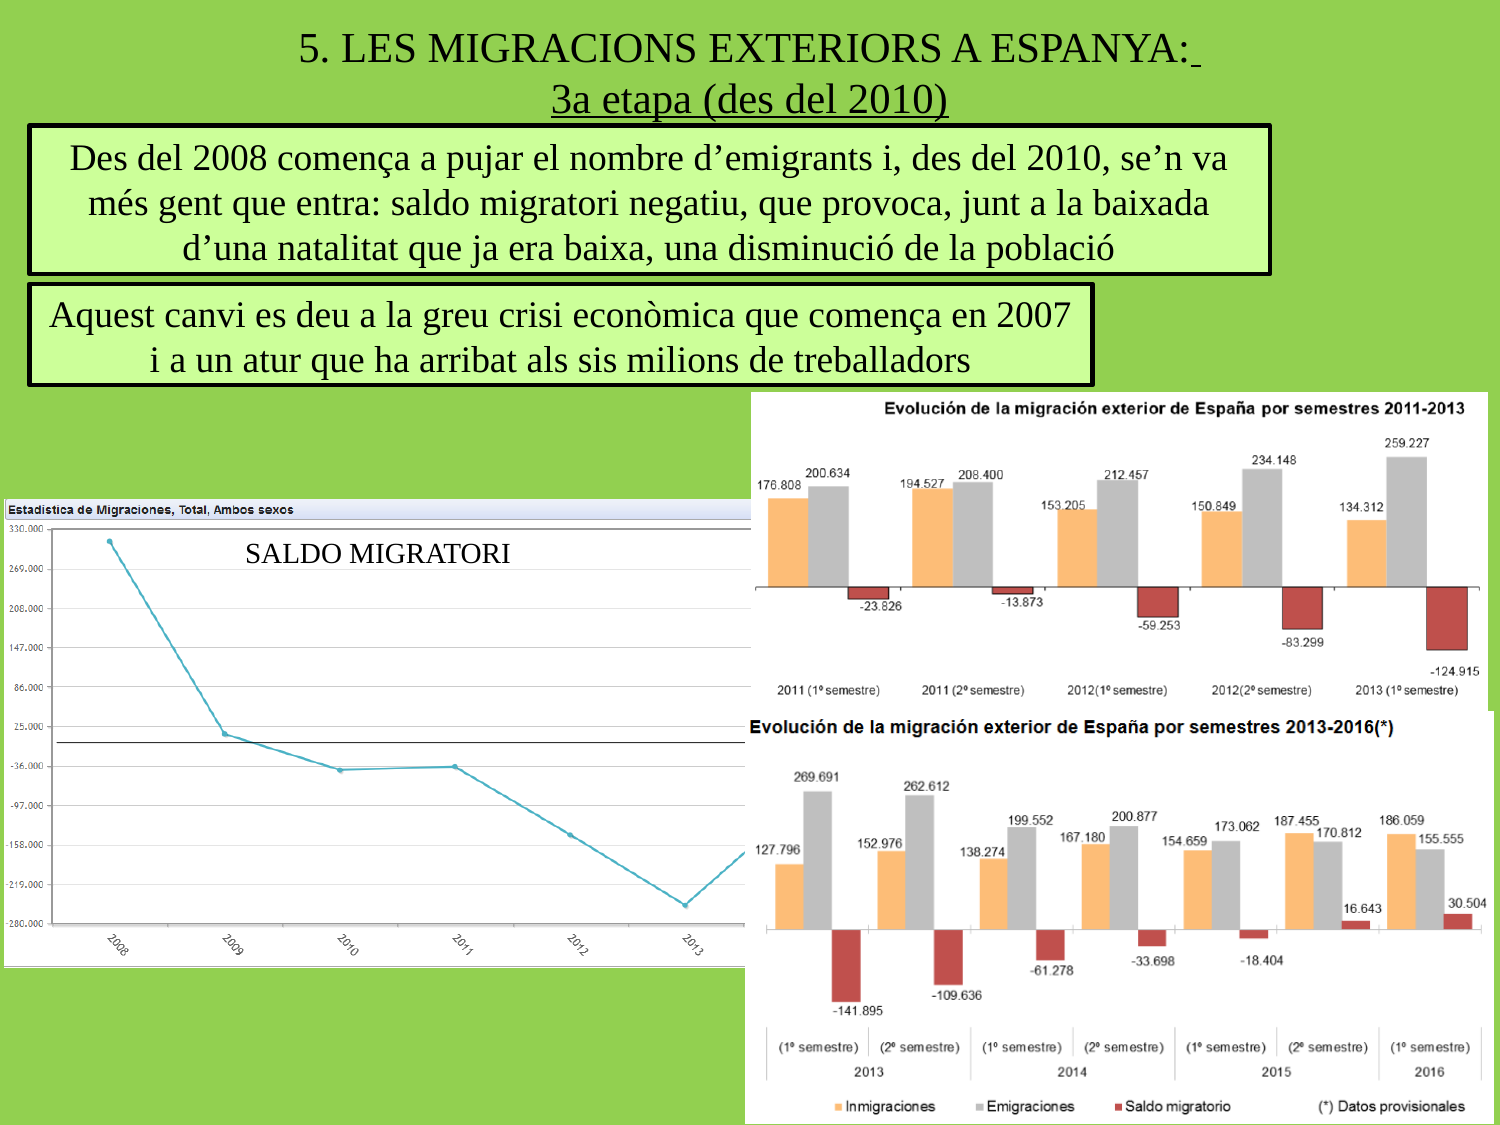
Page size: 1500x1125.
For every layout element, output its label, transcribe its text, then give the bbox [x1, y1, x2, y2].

picture [4, 392, 1494, 1124]
text_box Aquest canvi es deu a la greu crisi econòmica que comença en 2007 i a un atur que ha arribat als sis milions de treballadors [27, 282, 1095, 387]
text_box Des del 2008 comença a pujar el nombre d’emigrants i, des del 2010, se’n va més gent que entra: saldo migratori negatiu, que provoca, junt a la baixada d’una natalitat que ja era baixa, una disminució de la població [27, 123, 1272, 276]
text_box 5. LES MIGRACIONS EXTERIORS A ESPANYA: 3a etapa (des del 2010) [29, 11, 1471, 130]
